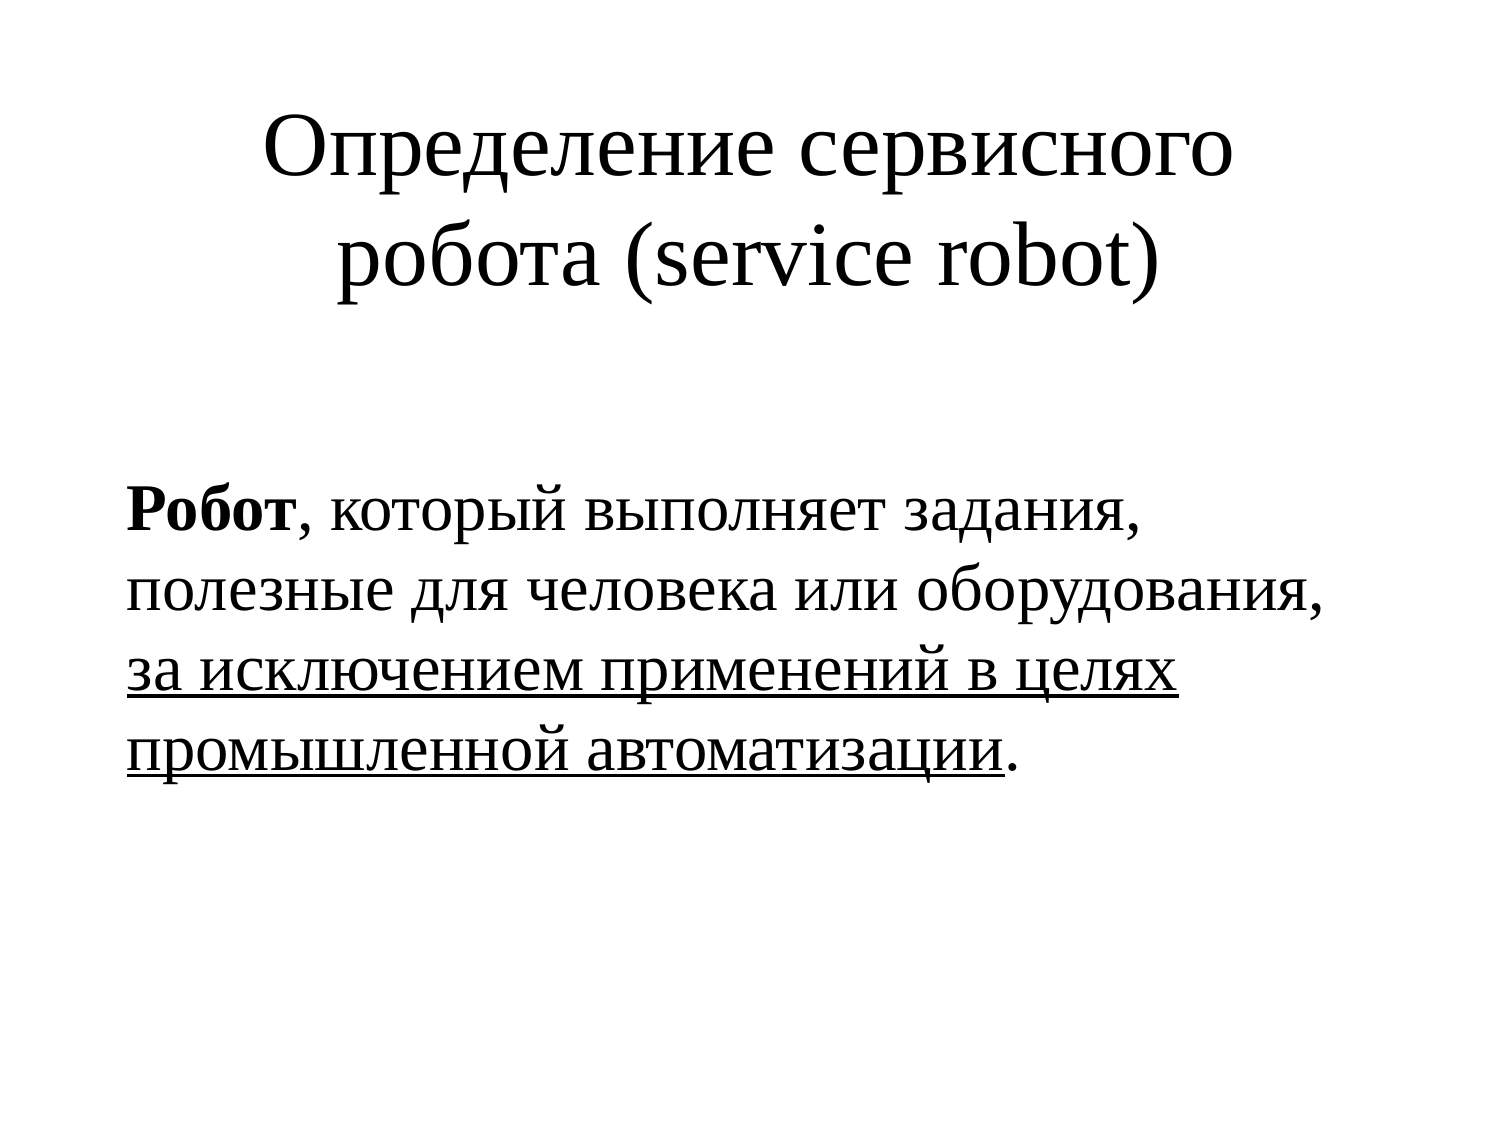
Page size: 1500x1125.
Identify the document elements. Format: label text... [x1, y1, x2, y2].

text_box Робот, который выполняет задания, полезные для человека или оборудования, за исключением применений в целях промышленной автоматизации. [112, 456, 1400, 791]
title Определение сервисного робота (service robot) [112, 99, 1388, 288]
